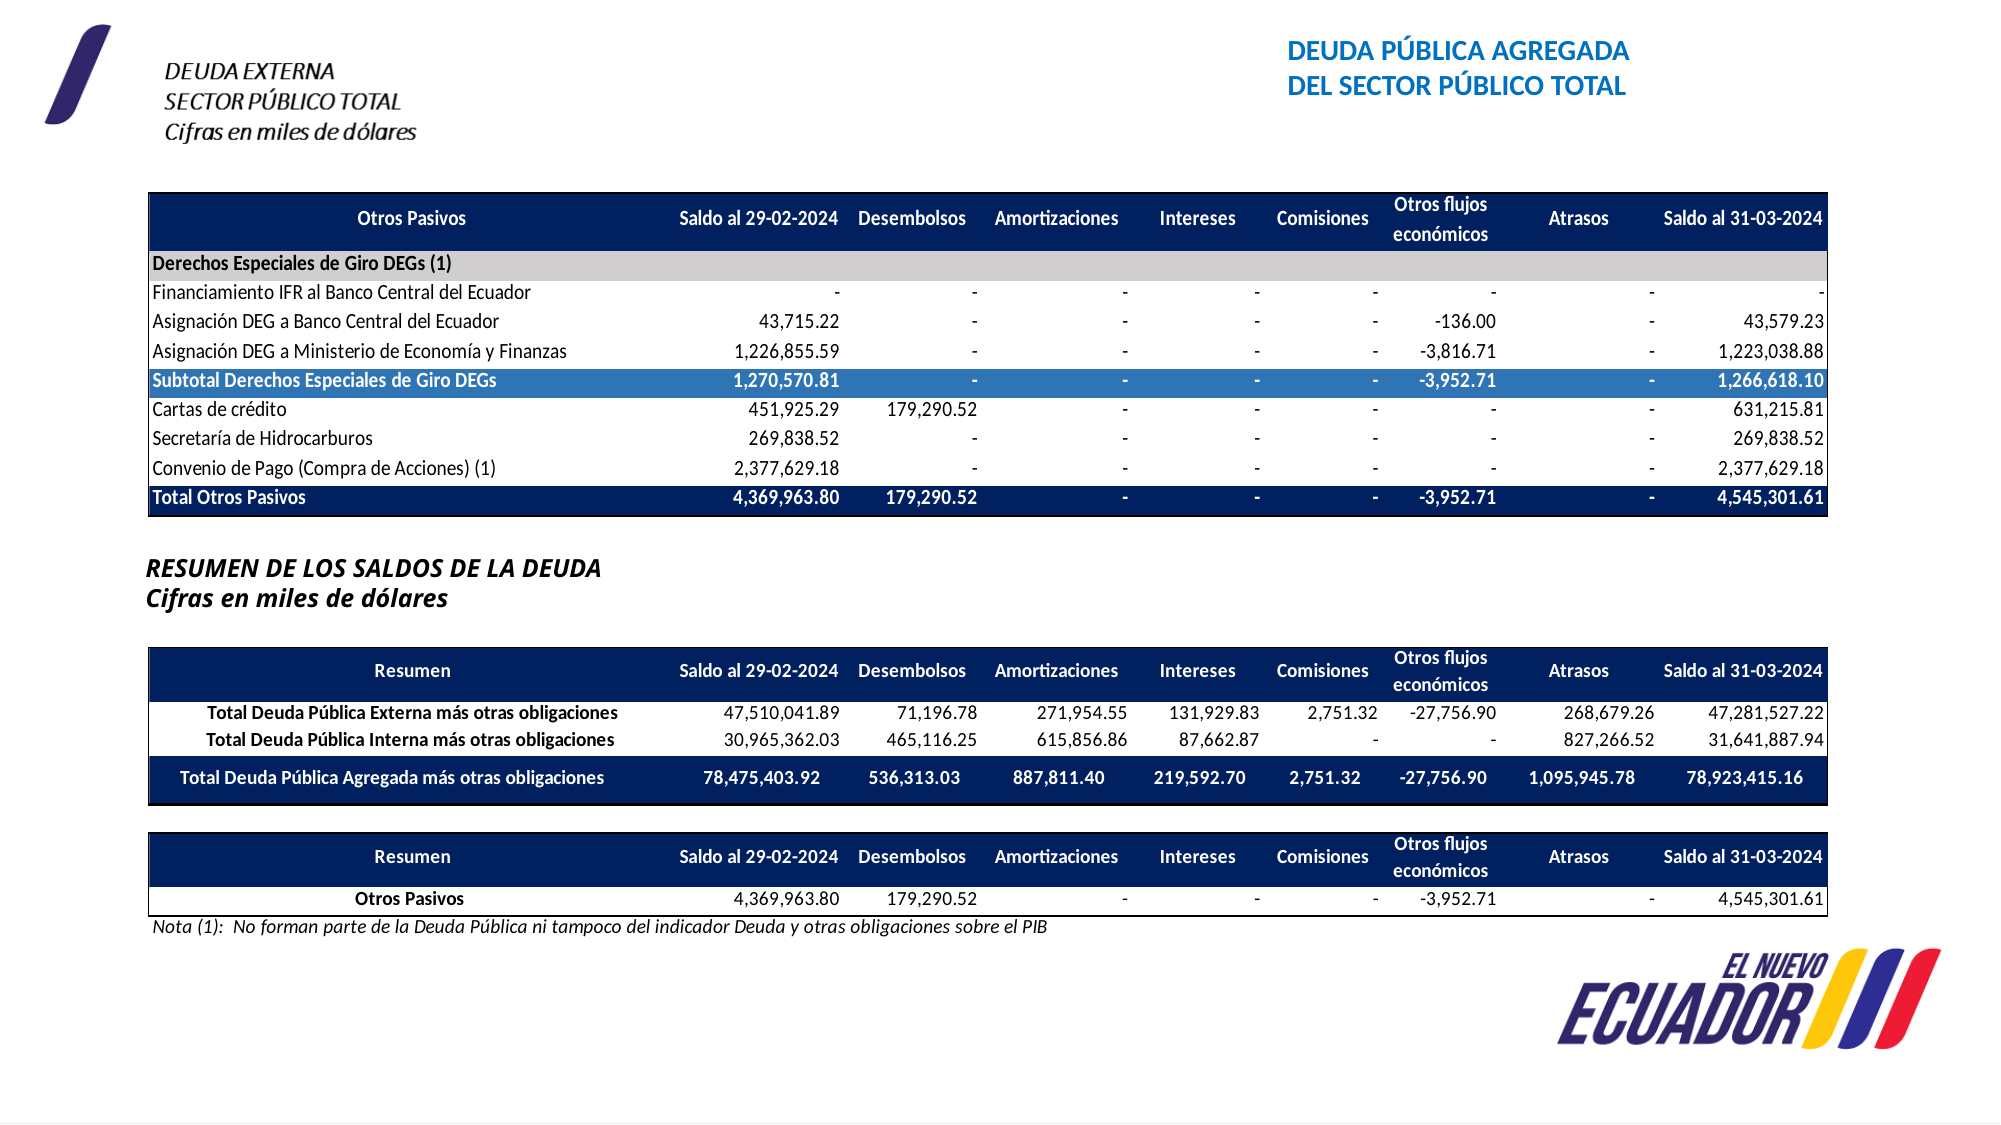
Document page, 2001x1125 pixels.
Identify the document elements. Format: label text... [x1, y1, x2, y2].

picture [0, 0, 2001, 1125]
text_box DEUDA PÚBLICA AGREGADA DEL SECTOR PÚBLICO TOTAL [1272, 24, 1900, 109]
text_box RESUMEN DE LOS SALDOS DE LA DEUDA Cifras en miles de dólares [130, 550, 827, 615]
